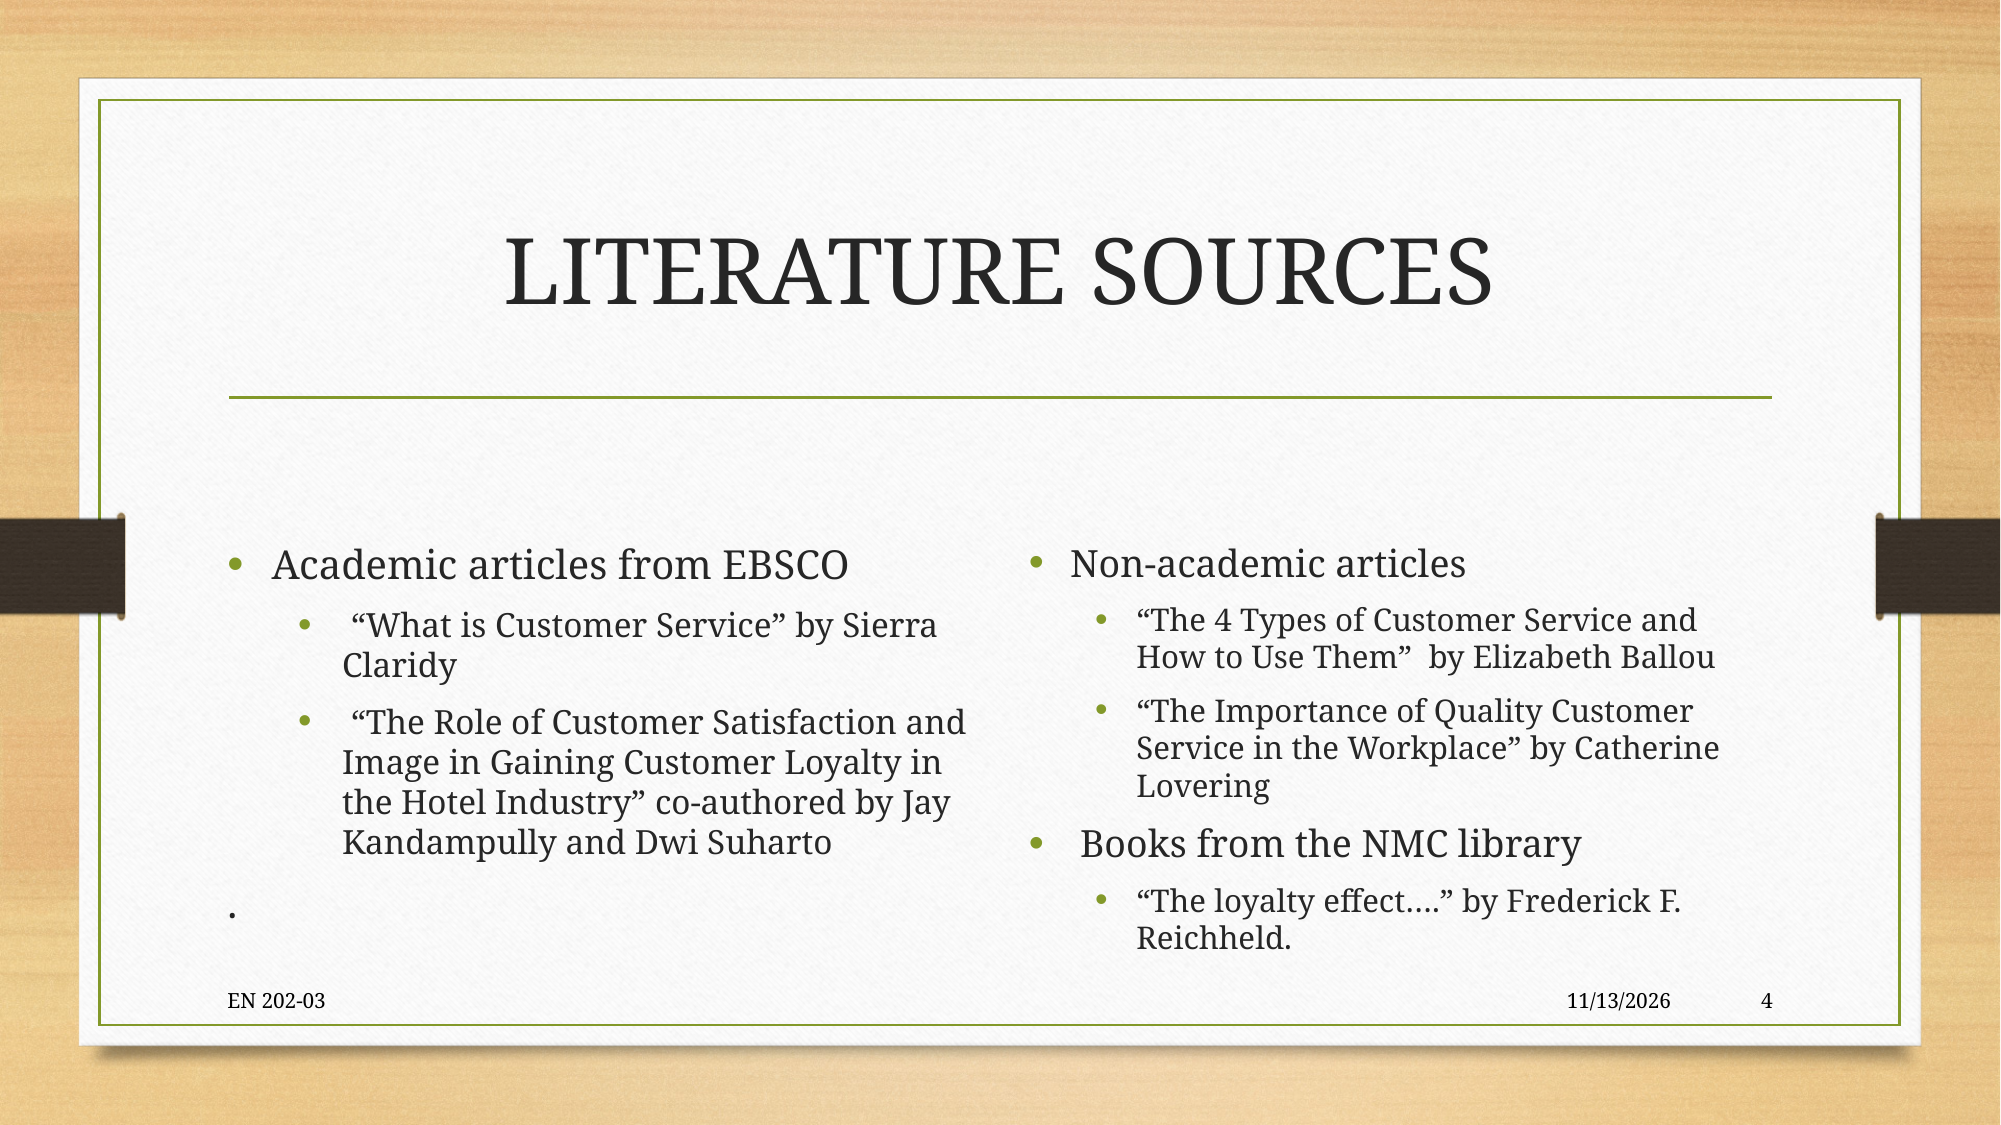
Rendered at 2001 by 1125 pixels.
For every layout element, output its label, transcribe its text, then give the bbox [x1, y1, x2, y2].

title LITERATURE SOURCES [212, 161, 1788, 375]
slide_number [1423, 979, 1686, 1025]
slide_number 4 [1698, 979, 1788, 1025]
picture [0, 0, 2001, 1125]
list Non-academic articles “The 4 Types of Customer Service and How to Use Them” by Elizabeth Ballou “The Importance of Quality Customer Service in the Workplace” by Catherine Lovering Books from the NMC library “The loyalty effect….” by Frederick F. Reichheld. [1013, 532, 1788, 964]
list Academic articles from EBSCO “What is Customer Service” by Sierra Claridy “The Role of Customer Satisfaction and Image in Gaining Customer Loyalty in the Hotel Industry” co-authored by Jay Kandampully and Dwi Suharto . [212, 532, 987, 964]
footer EN 202-03 [212, 979, 1411, 1025]
